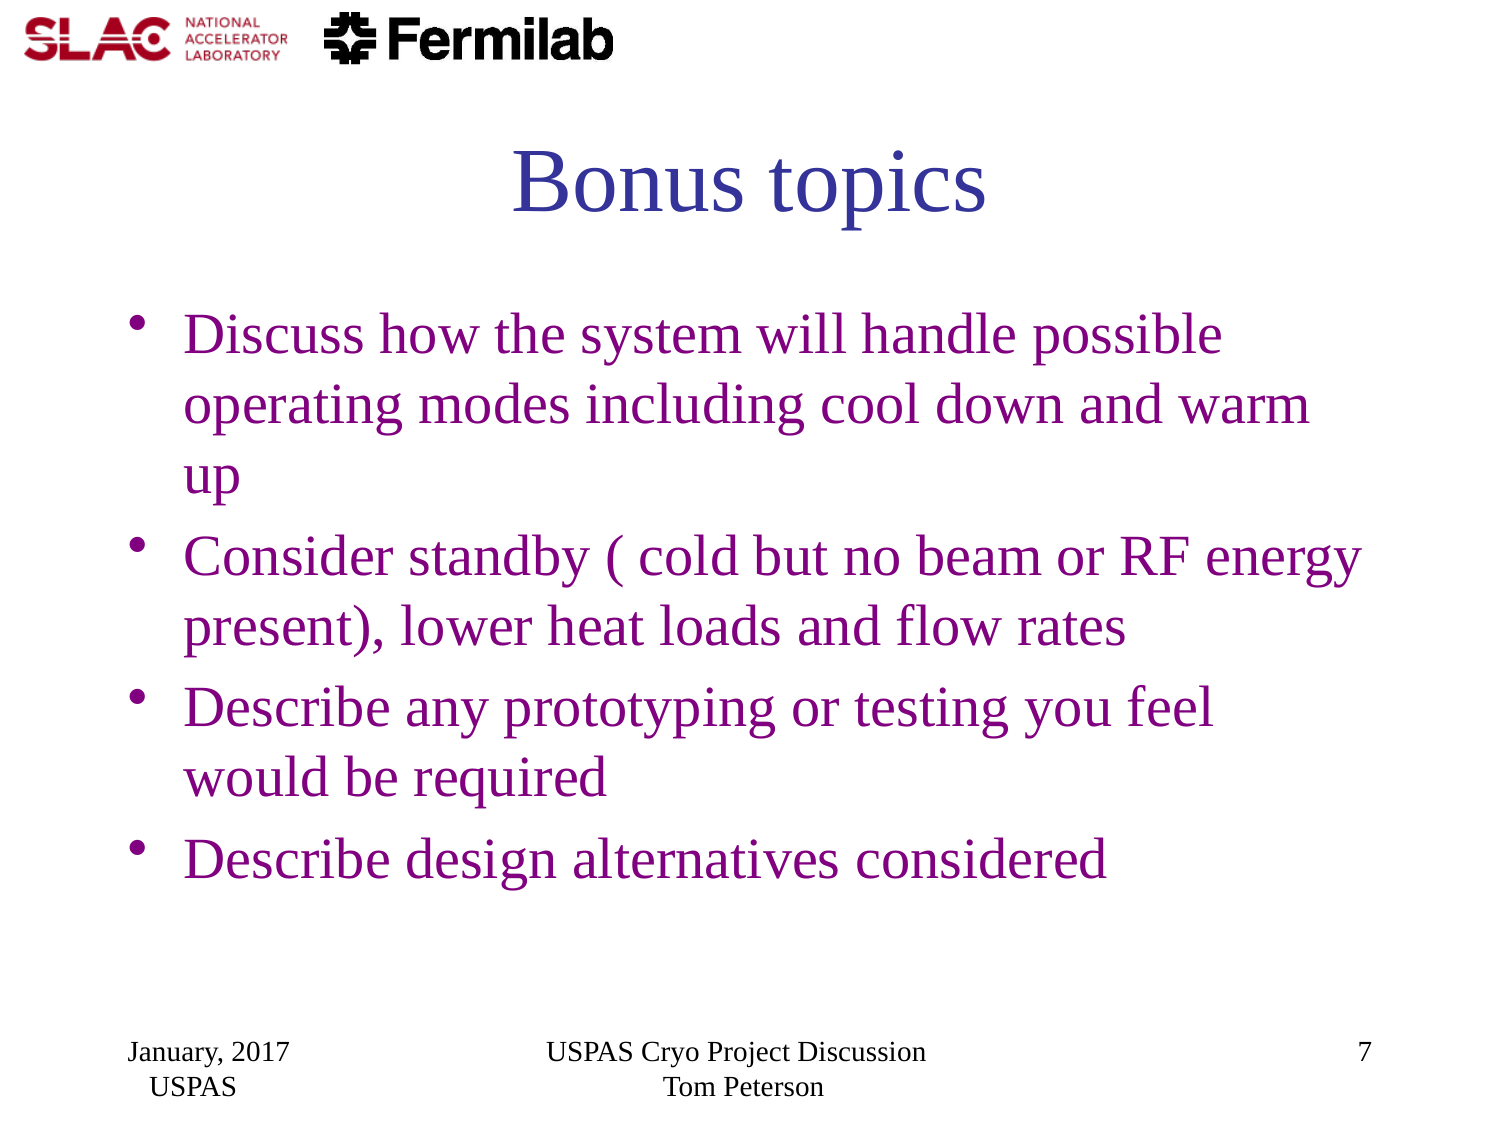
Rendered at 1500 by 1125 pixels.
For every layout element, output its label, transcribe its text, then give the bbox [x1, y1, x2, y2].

picture [24, 12, 613, 113]
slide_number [112, 1025, 313, 1100]
title Bonus topics [112, 99, 1388, 250]
footer USPAS Cryo Project Discussion Tom Peterson [512, 1025, 975, 1100]
slide_number 7 [1074, 1025, 1388, 1100]
list Discuss how the system will handle possible operating modes including cool down and warm up Consider standby ( cold but no beam or RF energy present), lower heat loads and flow rates Describe any prototyping or testing you feel would be required Describe design alternatives considered [112, 287, 1388, 1000]
